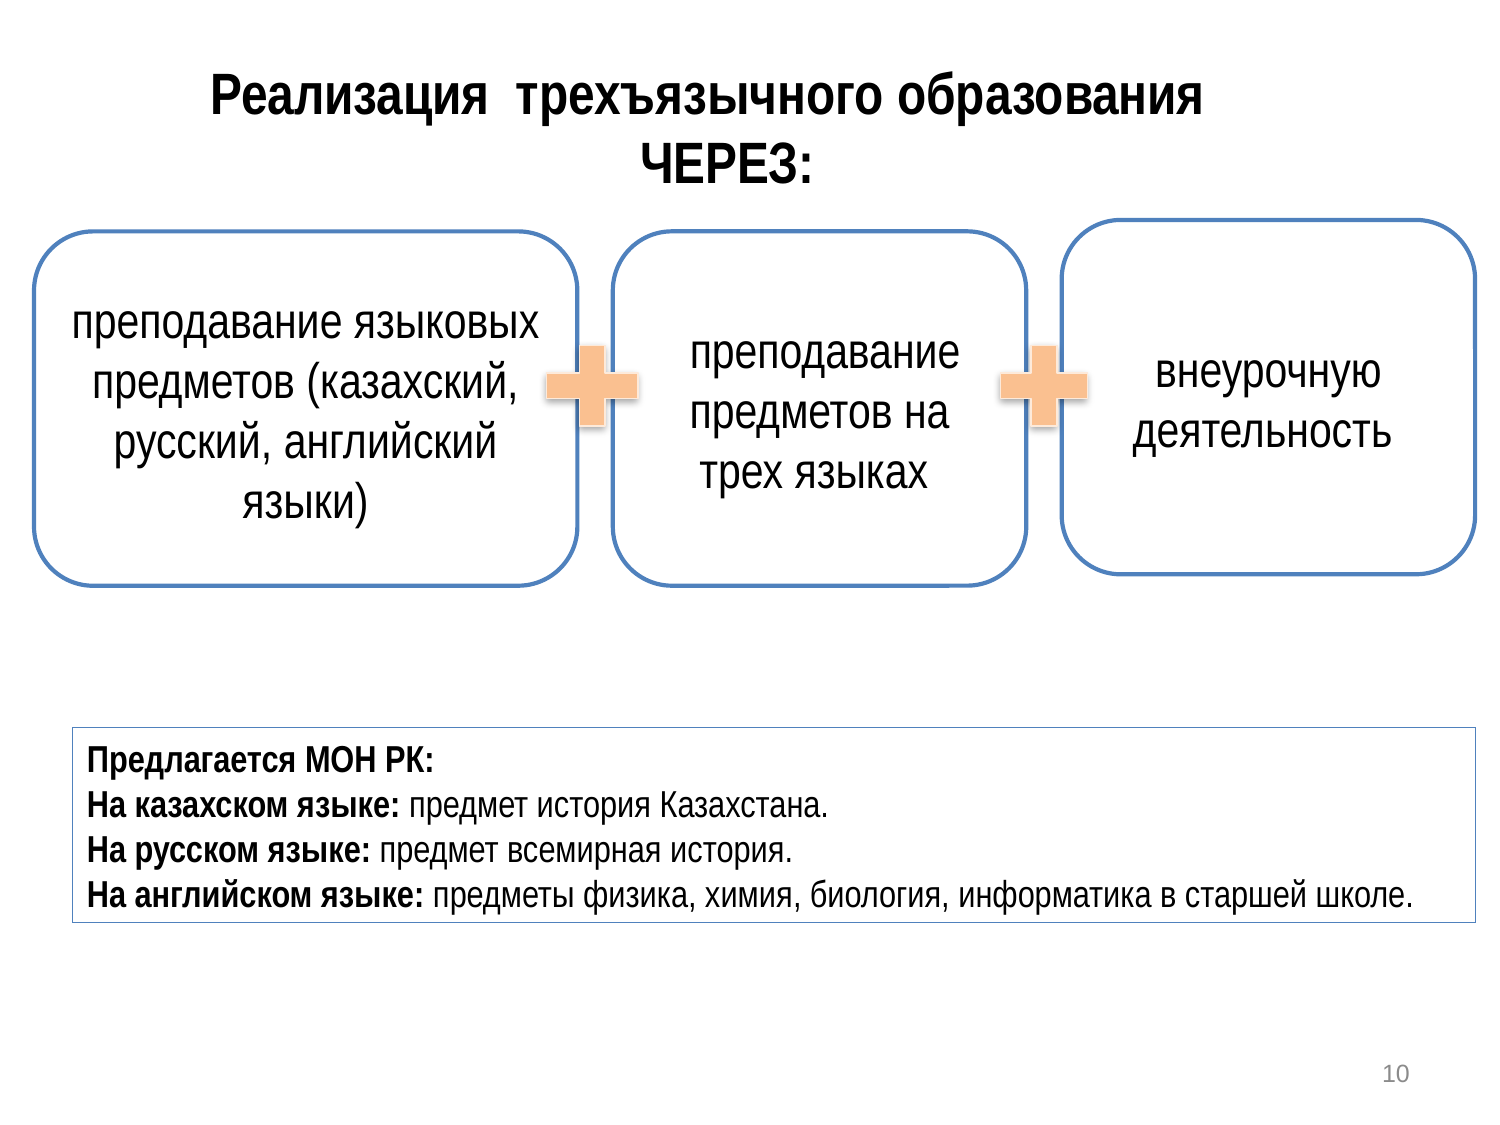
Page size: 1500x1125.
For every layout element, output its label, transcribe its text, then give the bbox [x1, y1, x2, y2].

title Реализация трехъязычного образования ЧЕРЕЗ: [48, 25, 1407, 218]
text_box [33, 219, 1476, 586]
text_box Предлагается МОН РК: На казахском языке: предмет история Казахстана. На русском языке: предмет всемирная история. На английском языке: предметы физика, химия, биология, информатика в старшей школе. [72, 727, 1476, 923]
slide_number 10 [1074, 1042, 1425, 1103]
